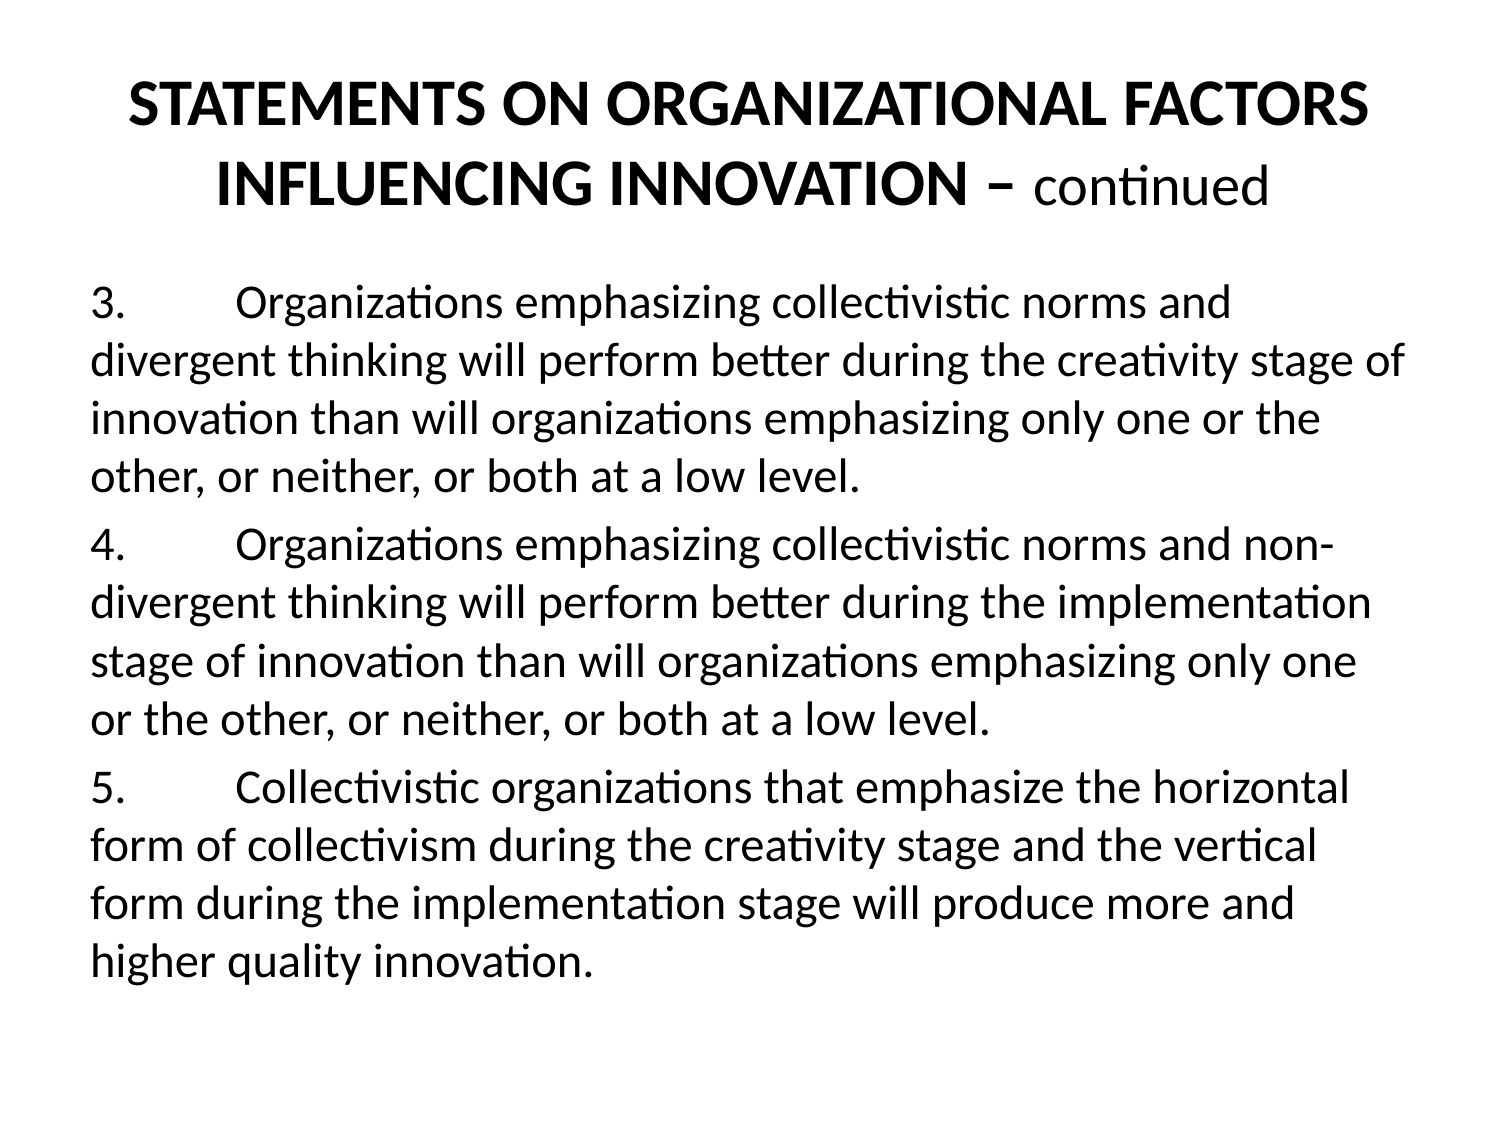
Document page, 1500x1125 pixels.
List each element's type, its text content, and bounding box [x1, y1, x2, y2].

title STATEMENTS ON ORGANIZATIONAL FACTORS INFLUENCING INNOVATION – continued [75, 45, 1425, 233]
list 3. Organizations emphasizing collectivistic norms and divergent thinking will perform better during the creativity stage of innovation than will organizations emphasizing only one or the other, or neither, or both at a low level. 4. Organizations emphasizing collectivistic norms and non-divergent thinking will perform better during the implementation stage of innovation than will organizations emphasizing only one or the other, or neither, or both at a low level. 5. Collectivistic organizations that emphasize the horizontal form of collectivism during the creativity stage and the vertical form during the implementation stage will produce more and higher quality innovation. [75, 262, 1425, 1005]
